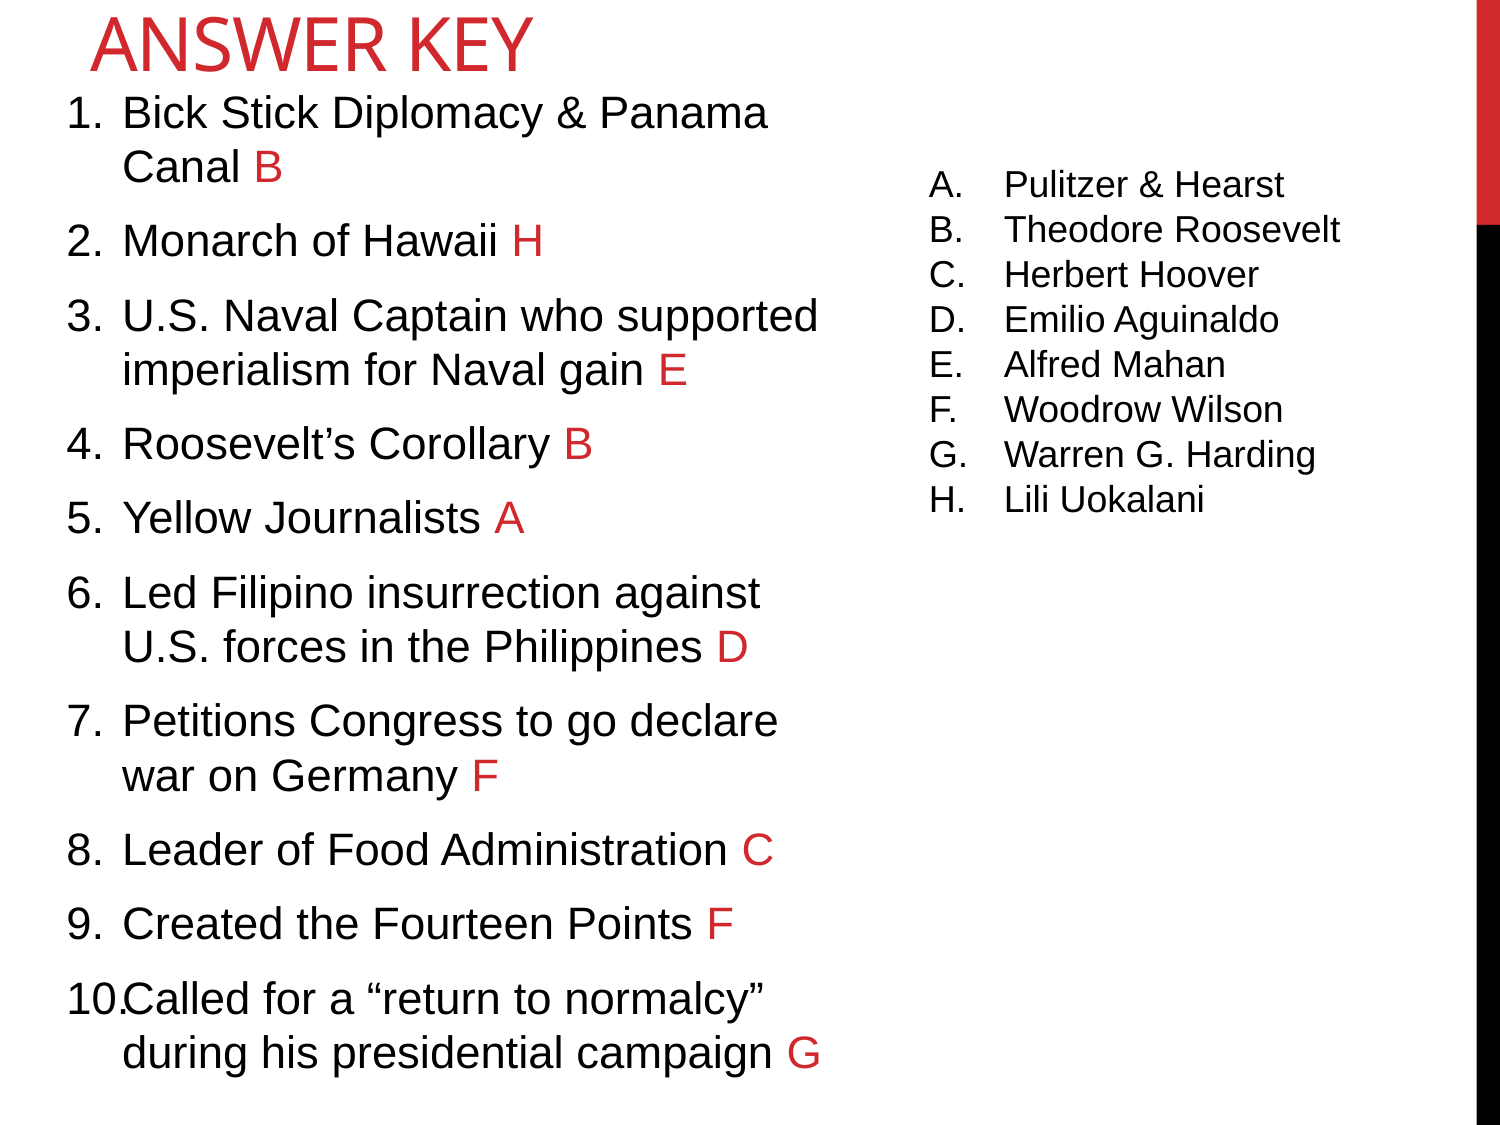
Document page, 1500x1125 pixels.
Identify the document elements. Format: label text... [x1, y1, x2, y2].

title Answer key [75, 0, 1025, 94]
list Bick Stick Diplomacy & Panama Canal B Monarch of Hawaii H U.S. Naval Captain who supported imperialism for Naval gain E Roosevelt’s Corollary B Yellow Journalists A Led Filipino insurrection against U.S. forces in the Philippines D Petitions Congress to go declare war on Germany F Leader of Food Administration C Created the Fourteen Points F Called for a “return to normalcy” during his presidential campaign G [51, 75, 839, 1125]
text_box Pulitzer & Hearst Theodore Roosevelt Herbert Hoover Emilio Aguinaldo Alfred Mahan Woodrow Wilson Warren G. Harding Lili Uokalani [913, 152, 1425, 528]
